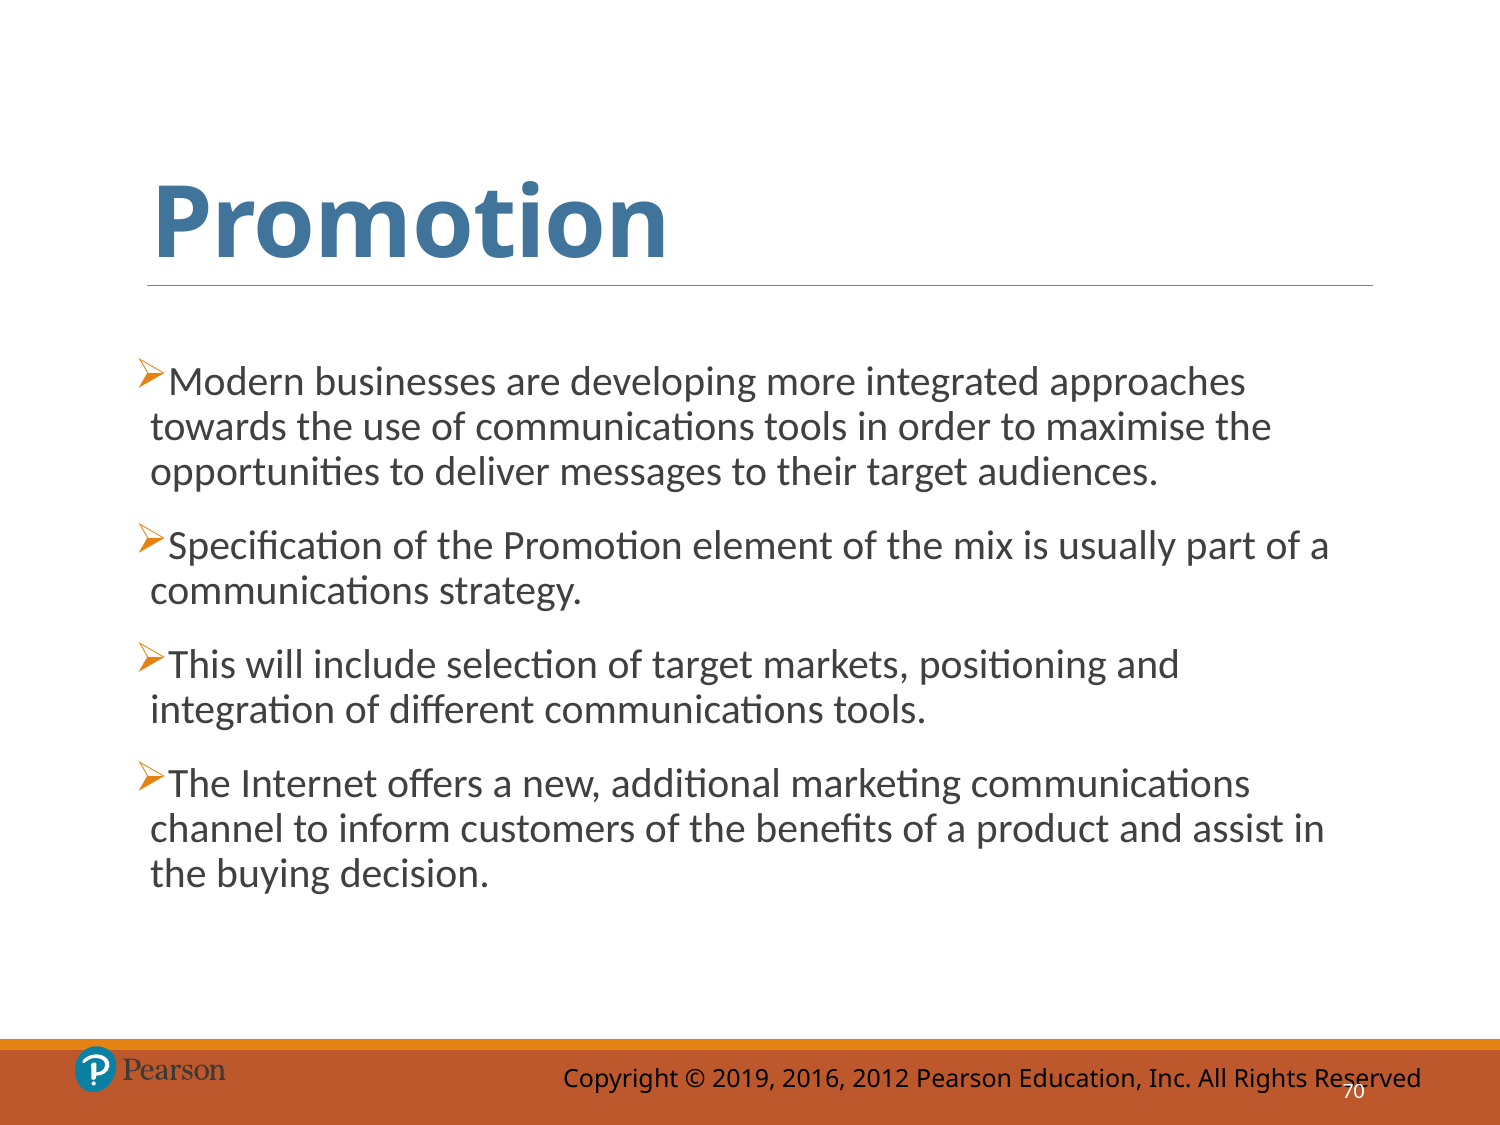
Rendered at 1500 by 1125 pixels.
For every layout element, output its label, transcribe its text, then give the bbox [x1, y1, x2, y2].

list Modern businesses are developing more integrated approaches towards the use of communications tools in order to maximise the opportunities to deliver messages to their target audiences. Specification of the Promotion element of the mix is usually part of a communications strategy. This will include selection of target markets, positioning and integration of different communications tools. The Internet offers a new, additional marketing communications channel to inform customers of the benefits of a product and assist in the buying decision. [135, 351, 1373, 1012]
slide_number 70 [1218, 1059, 1380, 1120]
title Promotion [135, 47, 1373, 285]
